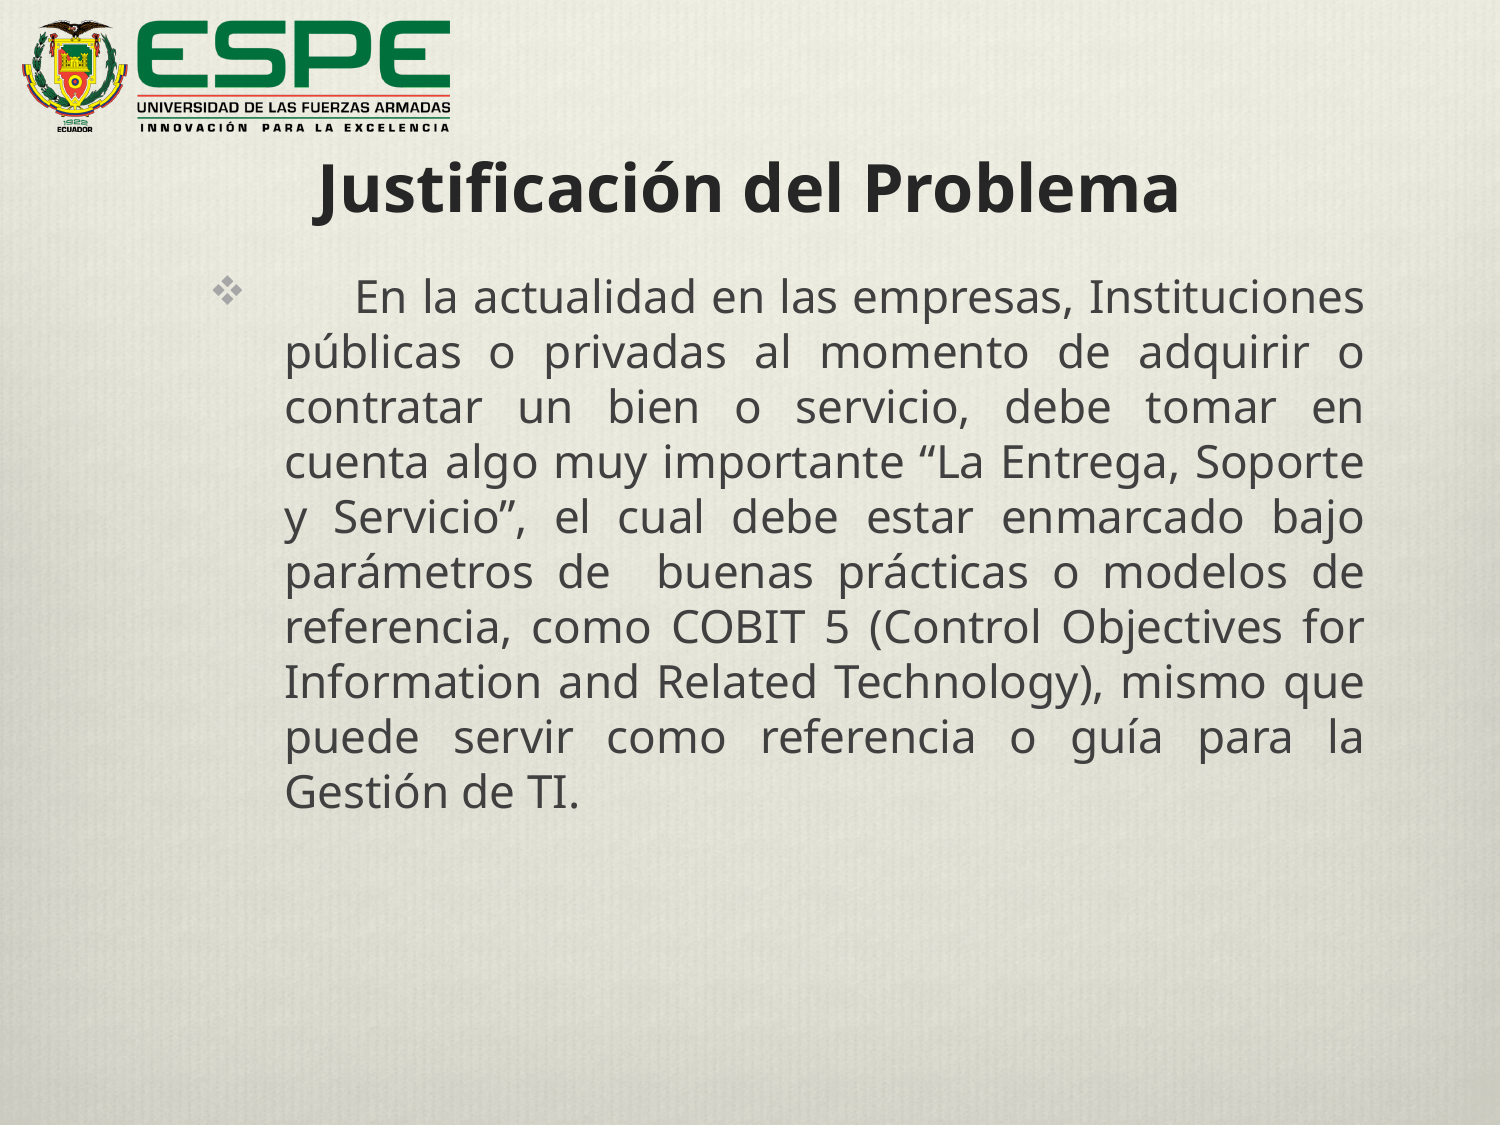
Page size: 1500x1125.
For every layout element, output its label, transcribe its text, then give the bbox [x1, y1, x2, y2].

title Justificación del Problema [119, 51, 1381, 240]
picture [21, 19, 452, 133]
list En la actualidad en las empresas, Instituciones públicas o privadas al momento de adquirir o contratar un bien o servicio, debe tomar en cuenta algo muy importante “La Entrega, Soporte y Servicio”, el cual debe estar enmarcado bajo parámetros de buenas prácticas o modelos de referencia, como COBIT 5 (Control Objectives for Information and Related Technology), mismo que puede servir como referencia o guía para la Gestión de TI. [119, 260, 1381, 1011]
